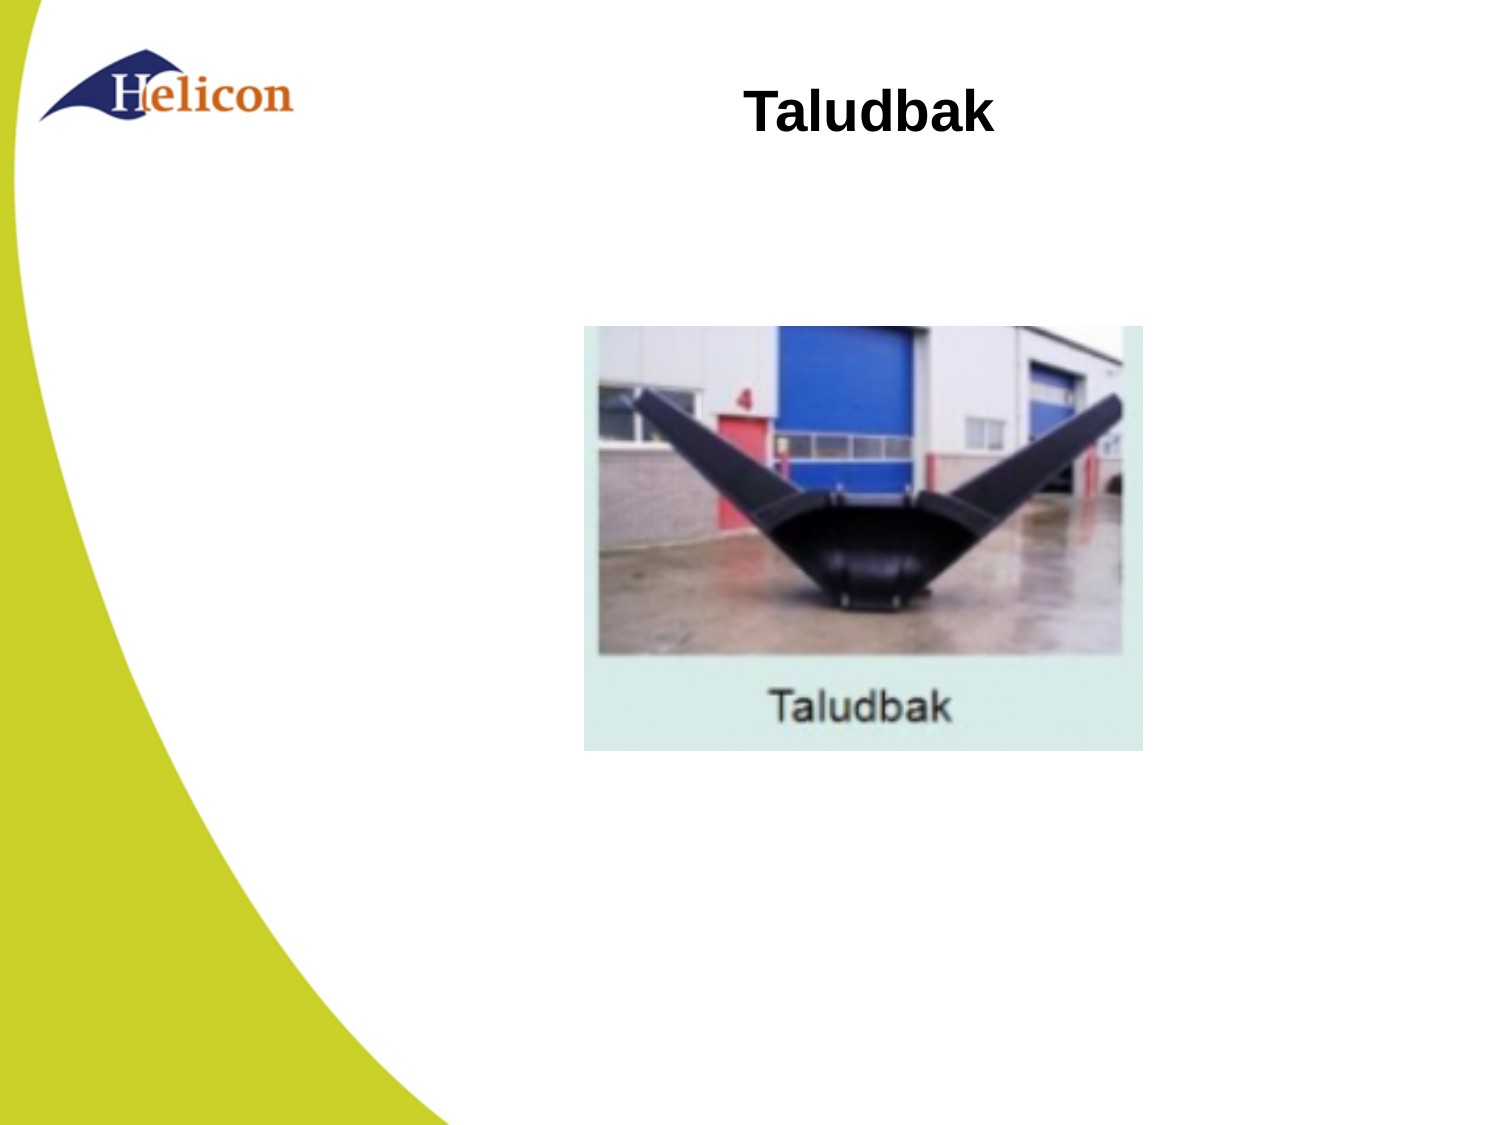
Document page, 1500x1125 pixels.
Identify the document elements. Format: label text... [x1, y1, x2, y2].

title Taludbak [324, 54, 1415, 161]
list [584, 325, 1144, 752]
picture [0, 0, 1500, 1125]
